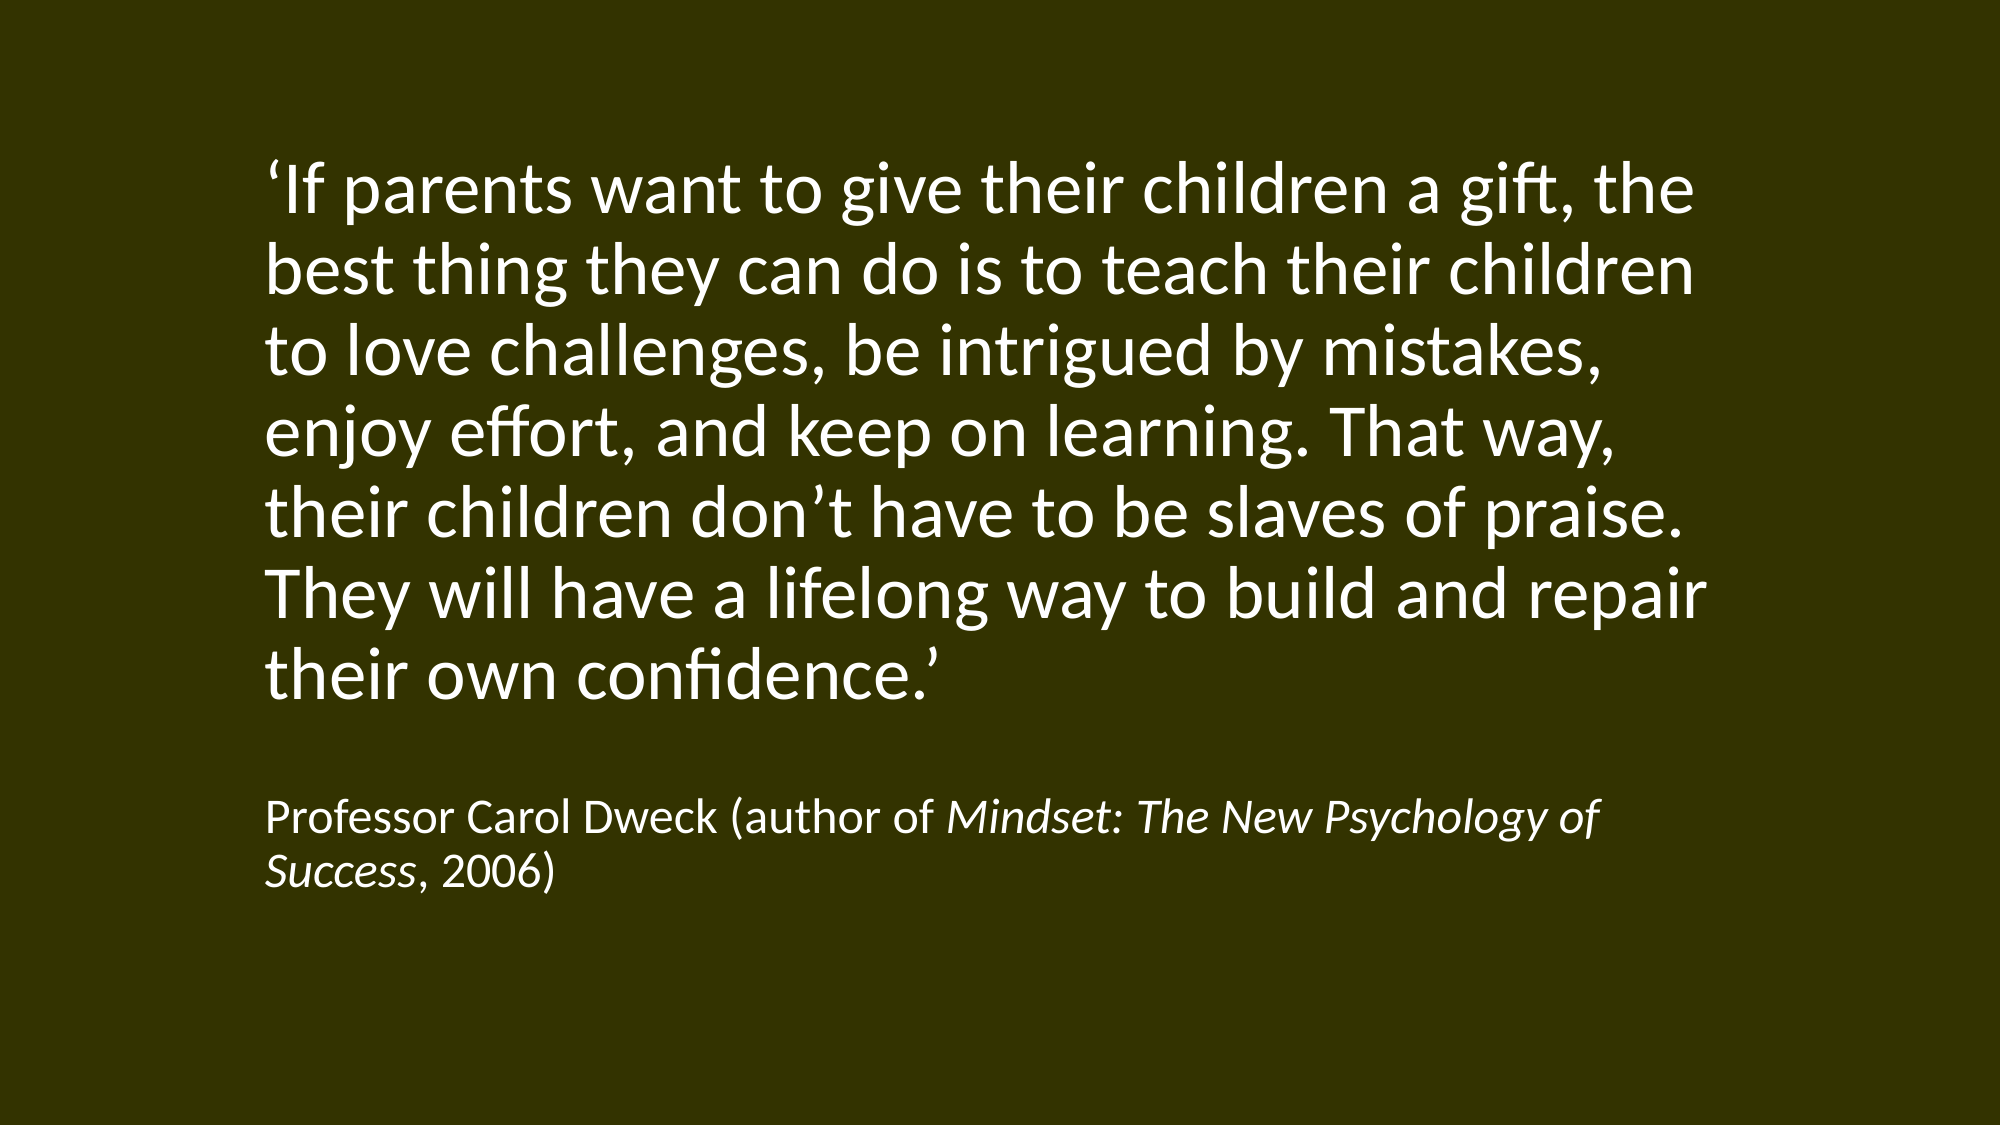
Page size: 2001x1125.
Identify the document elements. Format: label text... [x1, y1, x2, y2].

subtitle ‘If parents want to give their children a gift, the best thing they can do is to teach their children to love challenges, be intrigued by mistakes, enjoy effort, and keep on learning. That way, their children don’t have to be slaves of praise. They will have a lifelong way to build and repair their own confidence.’ Professor Carol Dweck (author of Mindset: The New Psychology of Success, 2006) [249, 141, 1750, 1027]
